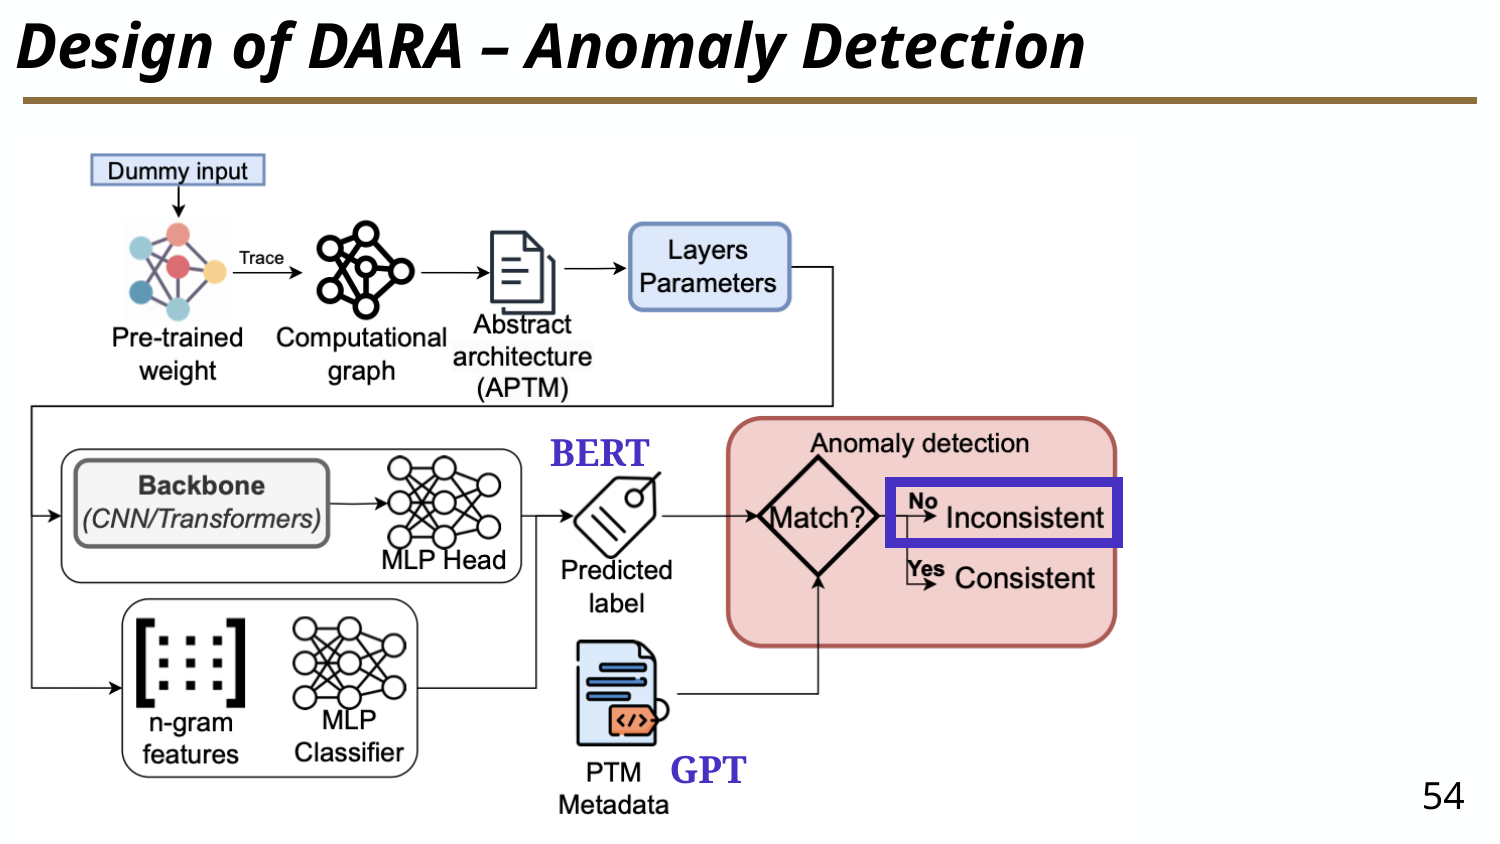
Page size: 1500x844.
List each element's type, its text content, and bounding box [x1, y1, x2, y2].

slide_number 54 [1389, 764, 1480, 830]
title Design of DARA – Anomaly Detection [0, 0, 1398, 171]
picture [22, 136, 1132, 835]
